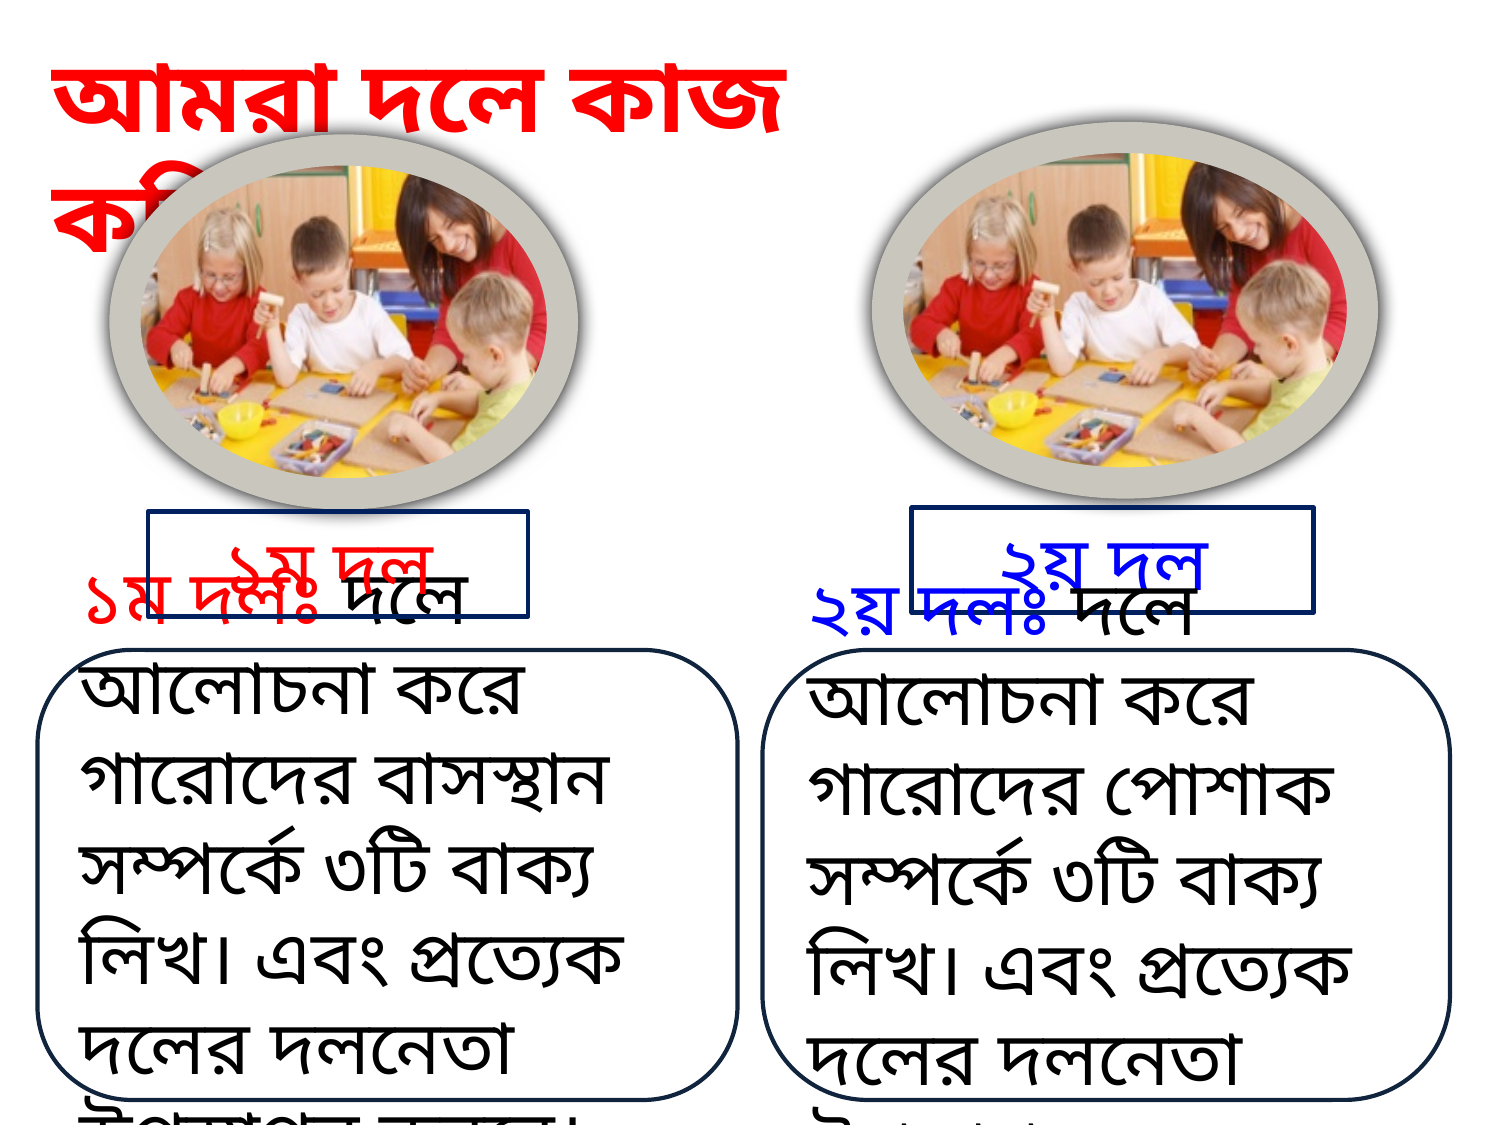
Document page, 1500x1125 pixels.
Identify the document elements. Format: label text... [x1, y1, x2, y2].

text_box আমরা দলে কাজ করিঃ [37, 24, 1031, 280]
text_box ১ম দলঃ দলে আলোচনা করে গারোদের বাসস্থান সম্পর্কে ৩টি বাক্য লিখ। এবং প্রত্যেক দলের দলনেতা উপস্থাপন করবে। [35, 647, 740, 1103]
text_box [124, 149, 563, 613]
text_box ২য় দলঃ দলে আলোচনা করে গারোদের পোশাক সম্পর্কে ৩টি বাক্য লিখ। এবং প্রত্যেক দলের দলনেতা উপস্থাপন করবে। [760, 647, 1453, 1103]
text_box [887, 137, 1363, 613]
